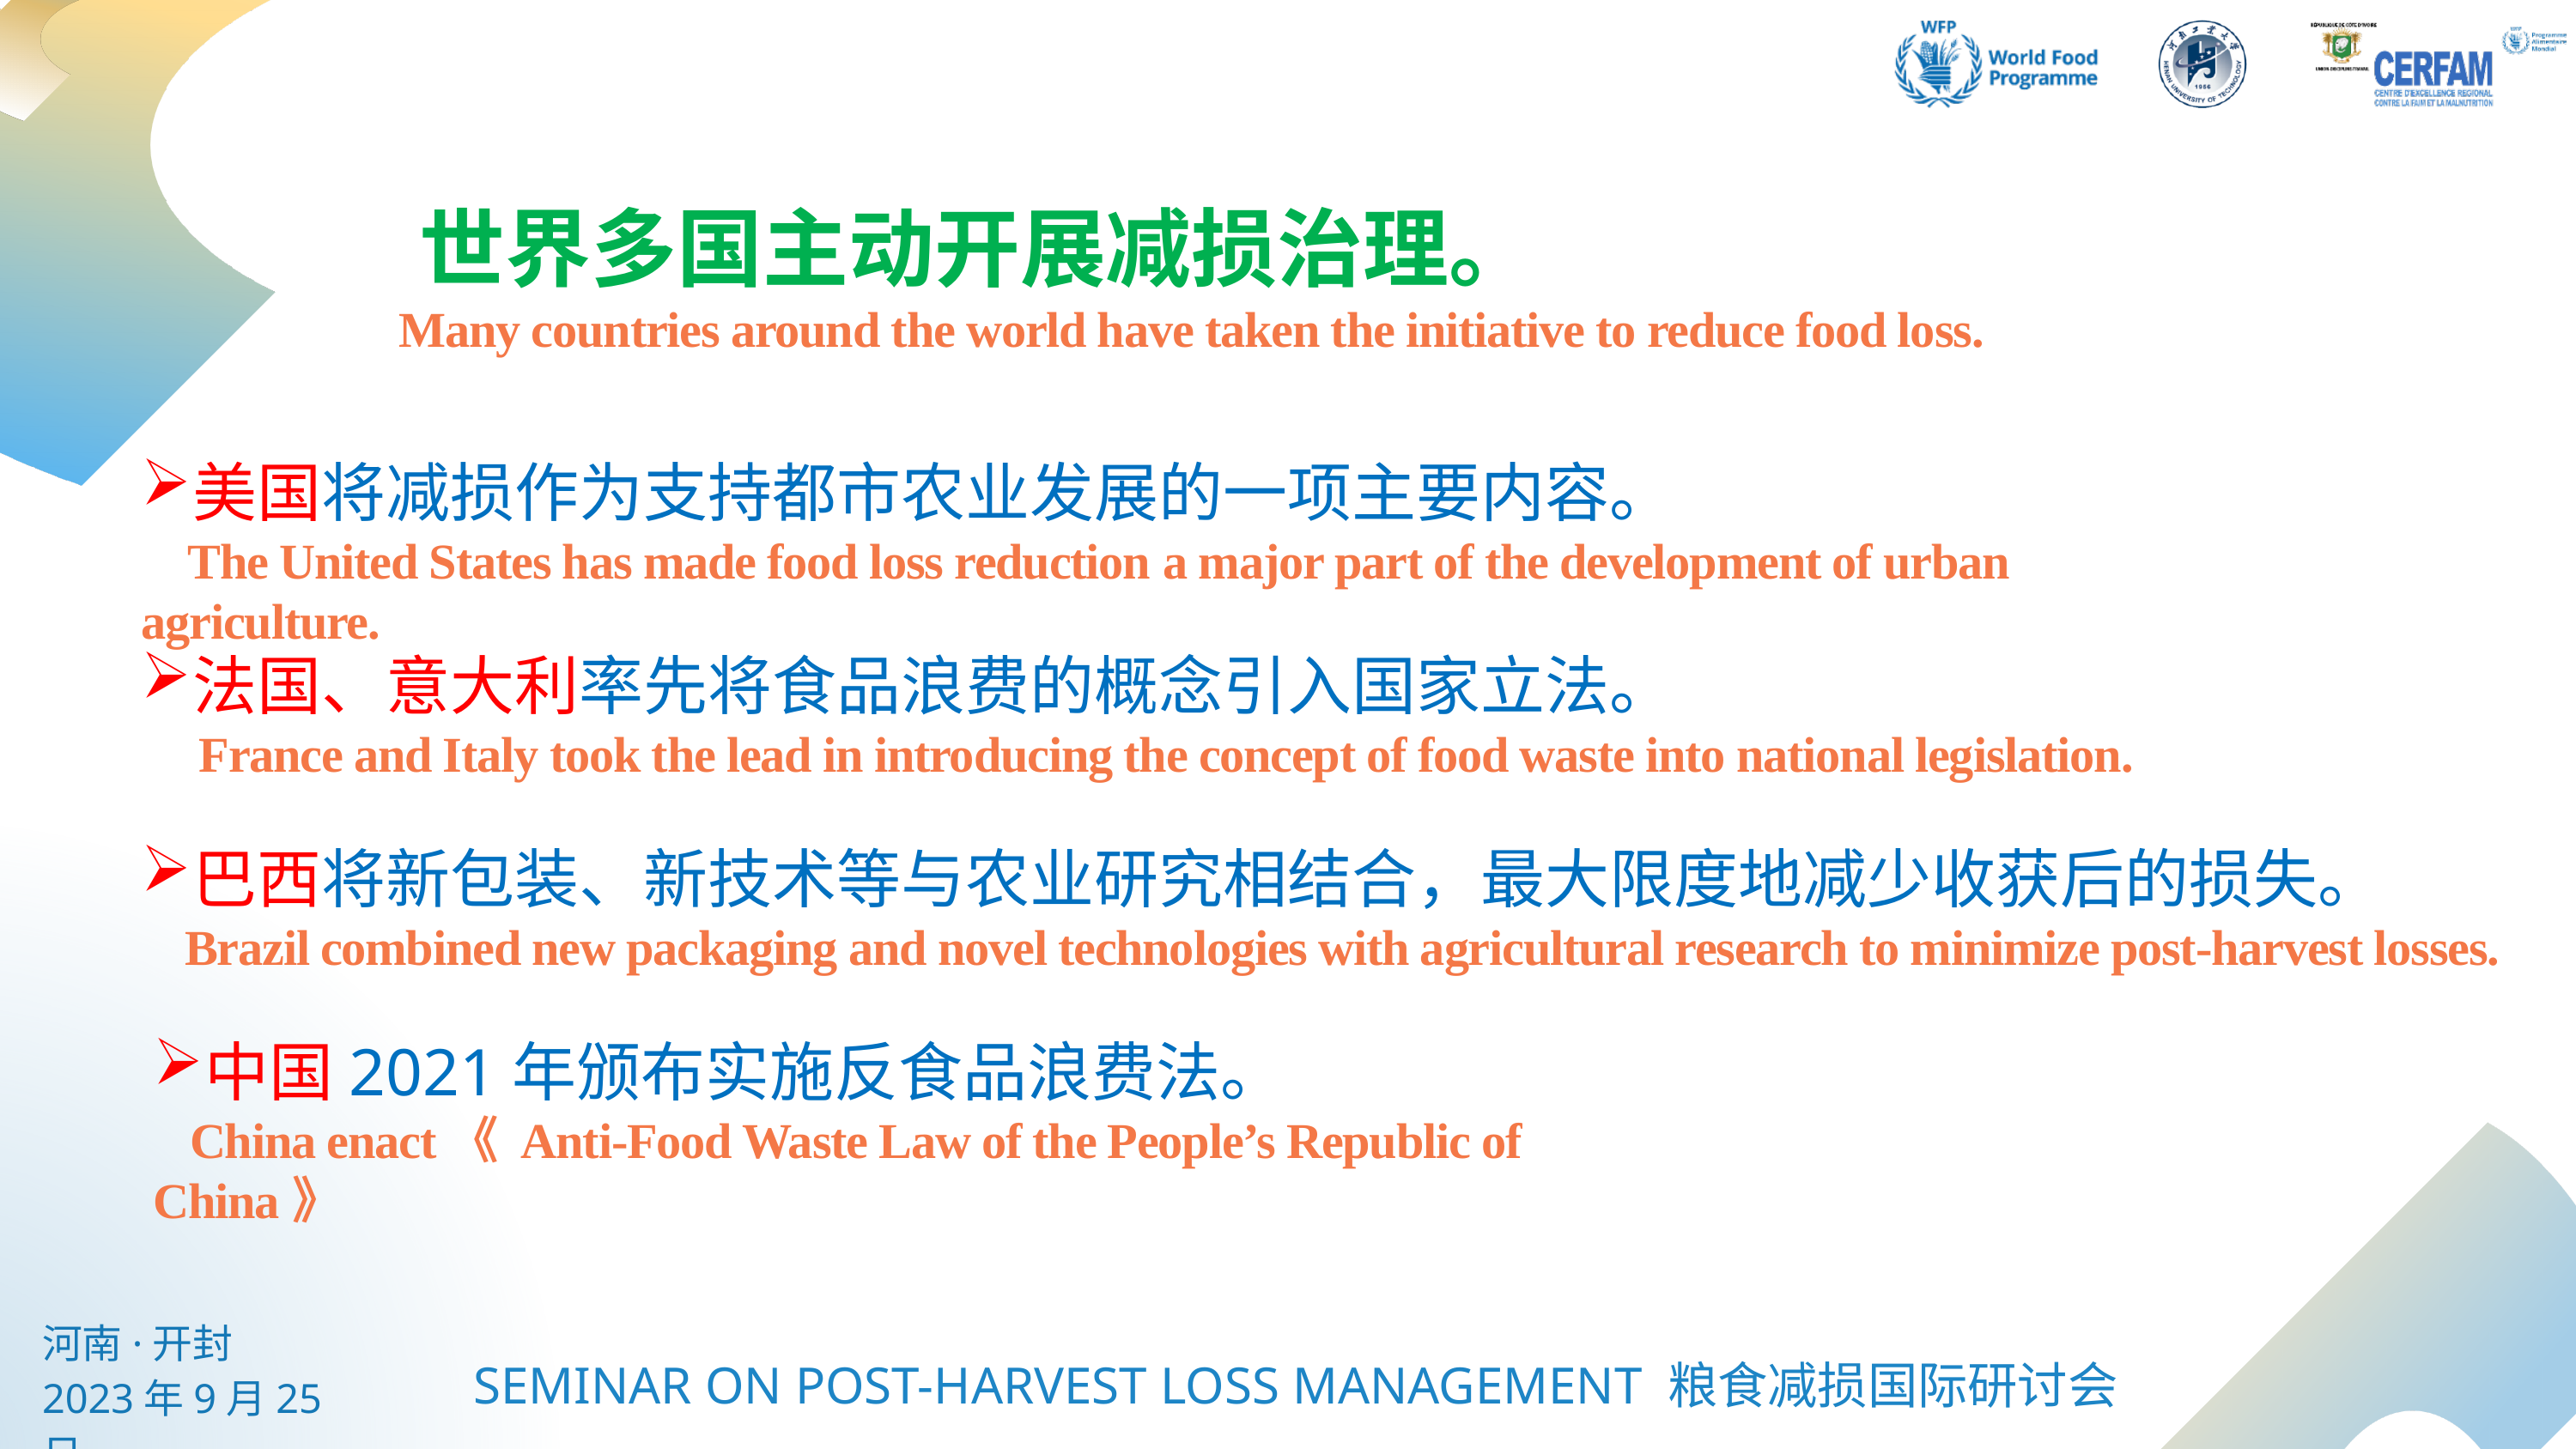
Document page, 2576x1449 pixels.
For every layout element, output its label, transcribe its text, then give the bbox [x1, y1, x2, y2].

text_box [2160, 1102, 2576, 1449]
text_box 河南·开封 2023年9月25日 [42, 1310, 345, 1449]
picture [1874, 3, 2249, 125]
text_box [0, 818, 563, 1449]
picture [2308, 17, 2574, 119]
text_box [0, 0, 561, 561]
text_box 巴西将新包装、新技术等与农业研究相结合，最大限度地减少收获后的损失。 Brazil combined new packaging and novel technologies with agricultural research to minimize post-harvest losses. [128, 831, 2532, 1003]
text_box 世界多国主动开展减损治理。 Many countries around the world have taken the initiative to reduce food loss. [565, 187, 2272, 364]
text_box 法国、意大利率先将食品浪费的概念引入国家立法。 France and Italy took the lead in introducing the concept of food waste into national legislation. [129, 638, 2289, 789]
text_box SEMINAR ON POST-HARVEST LOSS MANAGEMENT 粮食减损国际研讨会 [563, 1366, 2216, 1415]
text_box 中国2021年颁布实施反食品浪费法。 China enact《 Anti-Food Waste Law of the People’s Republic of China》 [140, 1024, 1700, 1235]
text_box 美国将减损作为支持都市农业发展的一项主要内容。 The United States has made food loss reduction a major part of the development of urban agriculture. [129, 445, 2269, 638]
